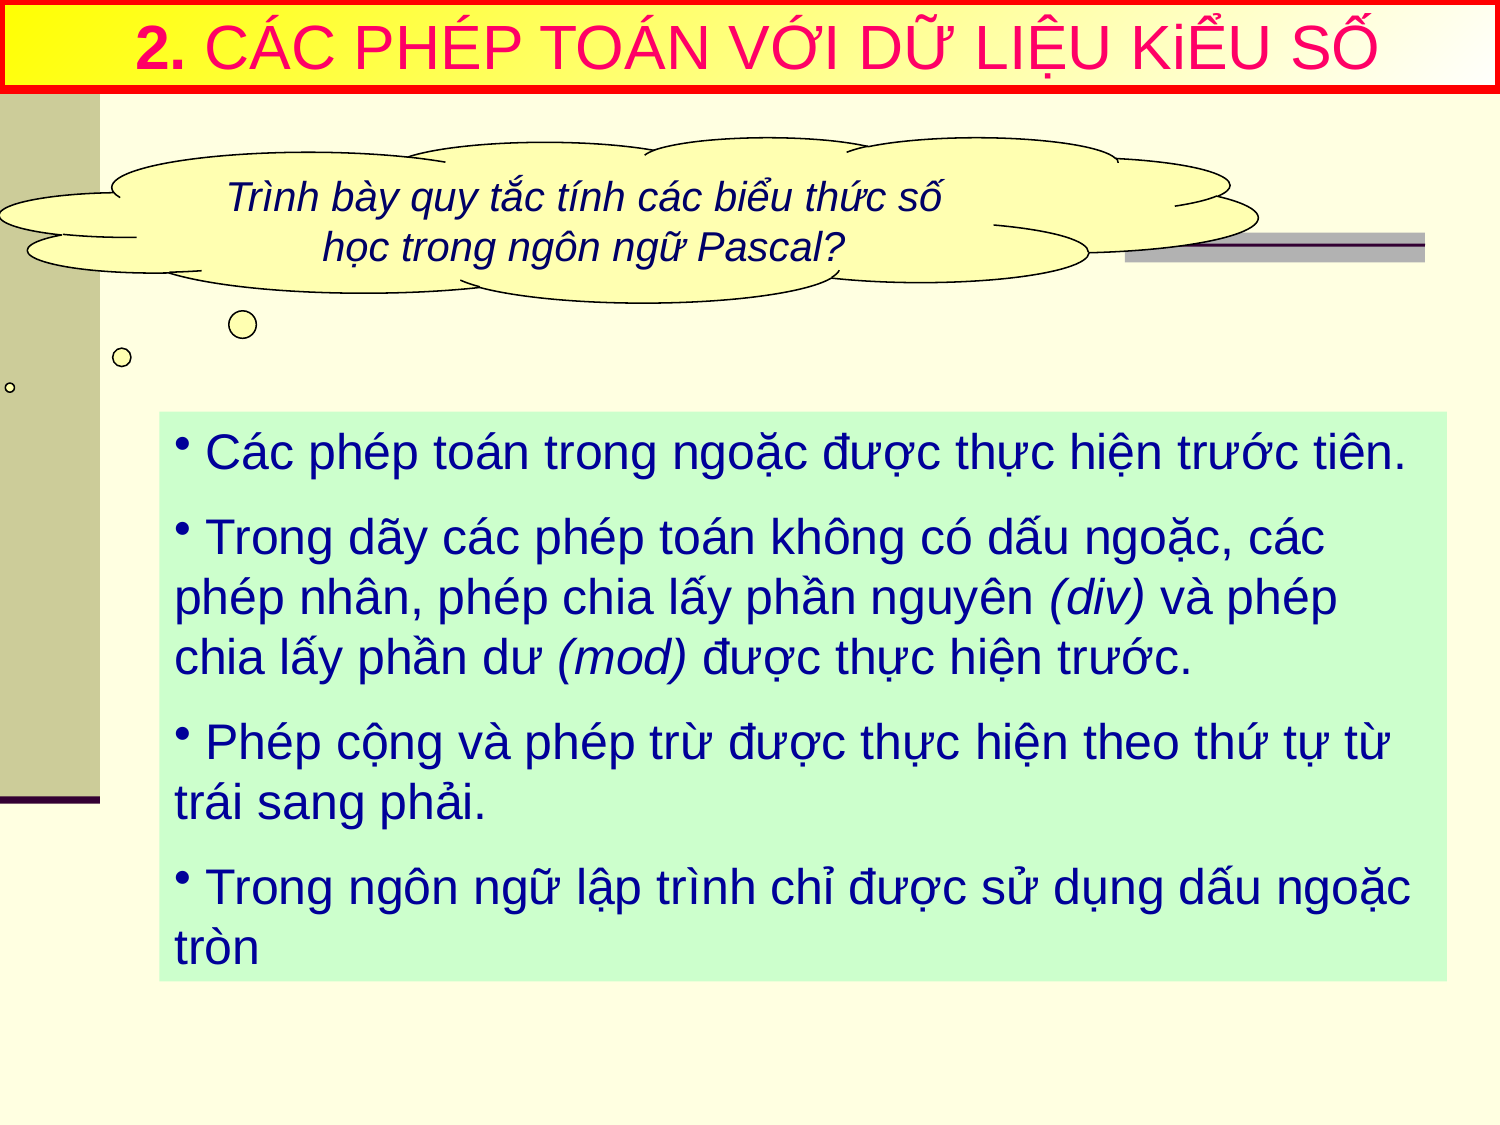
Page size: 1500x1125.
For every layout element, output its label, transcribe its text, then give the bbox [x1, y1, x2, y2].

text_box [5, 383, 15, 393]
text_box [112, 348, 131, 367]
text_box Các phép toán trong ngoặc được thực hiện trước tiên. Trong dãy các phép toán không có dấu ngoặc, các phép nhân, phép chia lấy phần nguyên (div) và phép chia lấy phần dư (mod) được thực hiện trước. Phép cộng và phép trừ được thực hiện theo thứ tự từ trái sang phải. Trong ngôn ngữ lập trình chỉ được sử dụng dấu ngoặc tròn [159, 411, 1447, 982]
text_box 2. CÁC PHÉP TOÁN VỚI DỮ LIỆU KiỂU SỐ [0, 0, 1500, 90]
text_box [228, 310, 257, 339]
text_box Trình bày quy tắc tính các biểu thức số học trong ngôn ngữ Pascal? [0, 137, 1259, 304]
